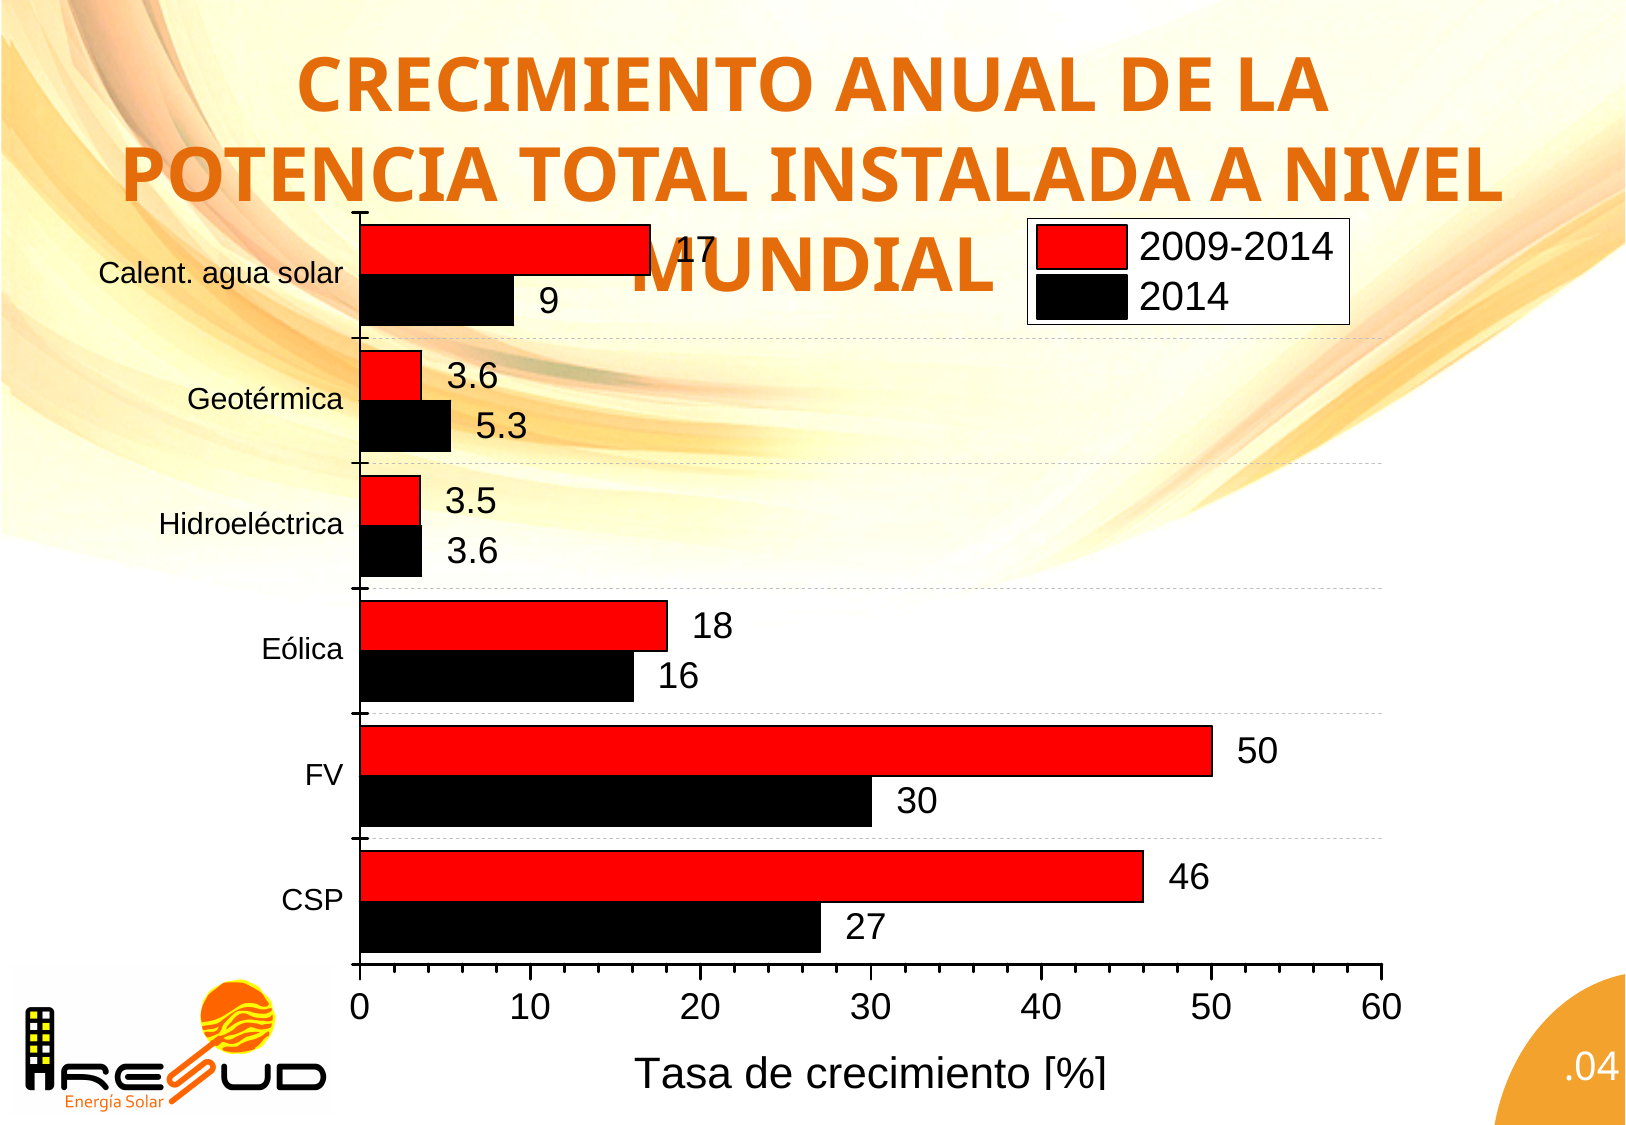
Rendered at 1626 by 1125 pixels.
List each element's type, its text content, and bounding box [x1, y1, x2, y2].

title Crecimiento anual de la potencia total instalada a nivel mundial [83, 27, 1542, 136]
picture [0, 0, 1626, 1118]
